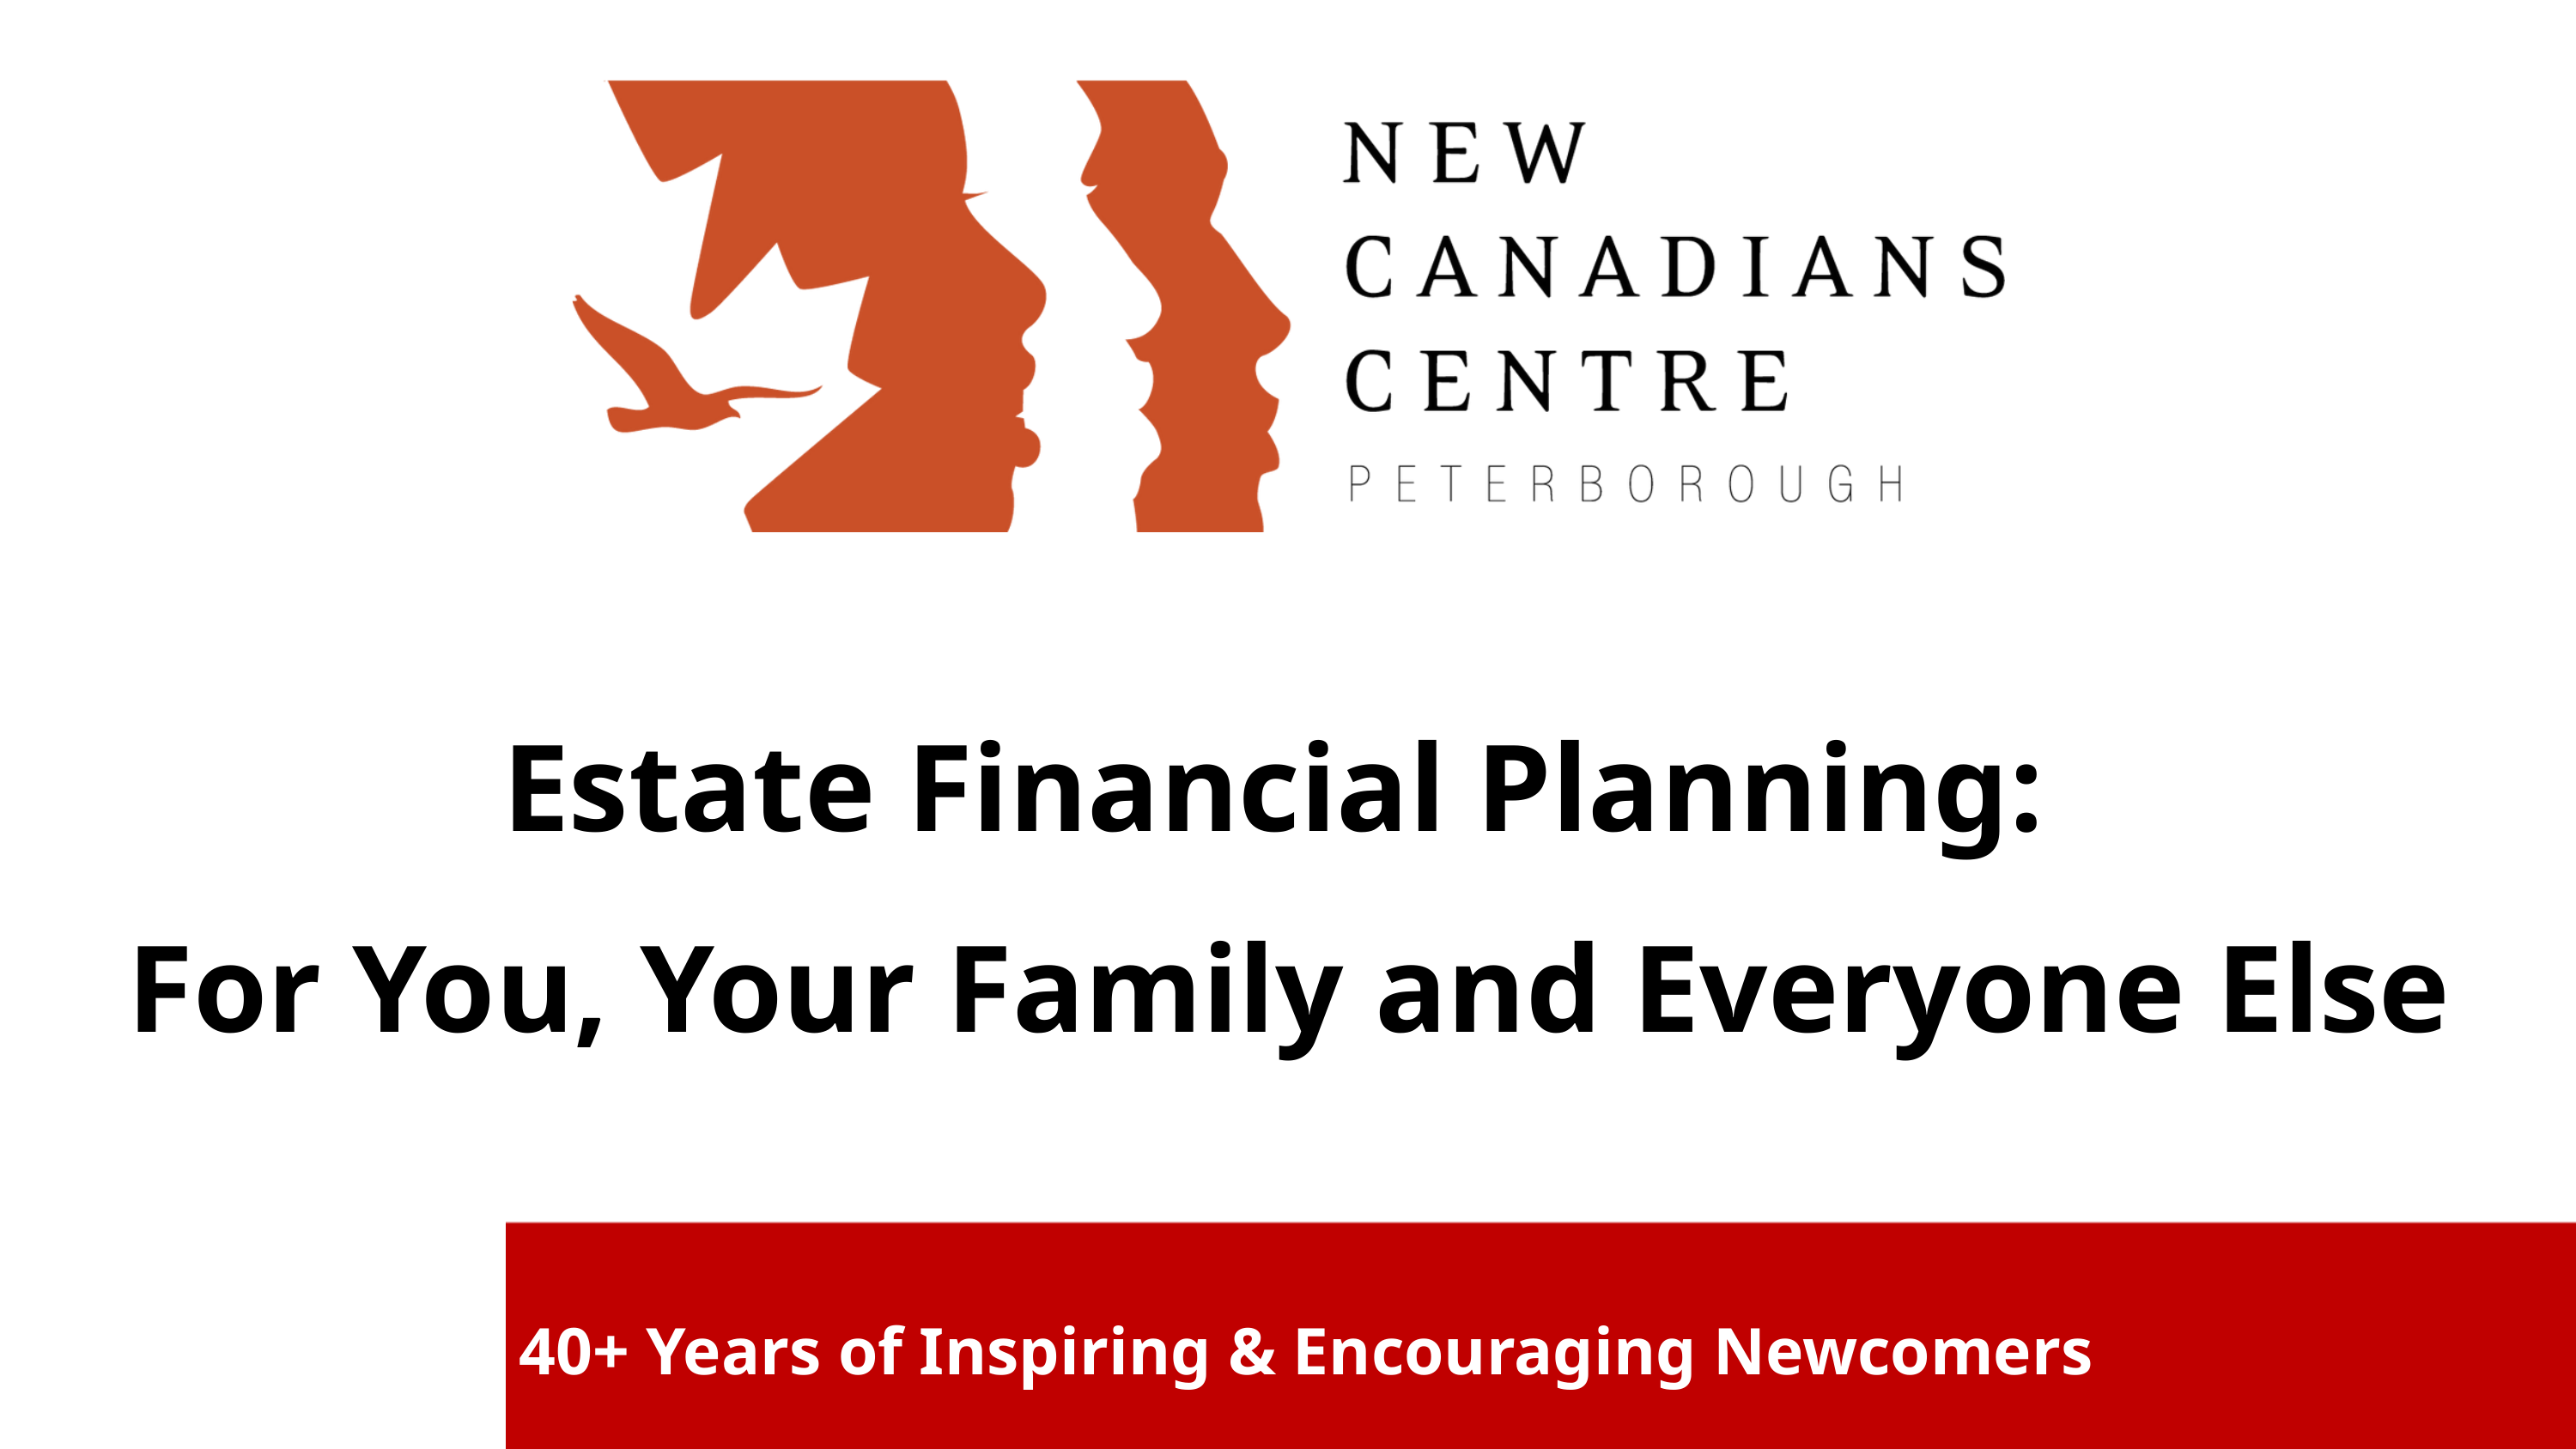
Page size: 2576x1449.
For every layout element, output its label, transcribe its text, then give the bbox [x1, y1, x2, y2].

text_box Estate Financial Planning: For You, Your Family and Everyone Else [0, 653, 2576, 1057]
text_box [572, 80, 2005, 532]
text_box [506, 1057, 2576, 1449]
text_box [506, 0, 2576, 653]
text_box 40+ Years of Inspiring & Encouraging Newcomers [280, 1294, 2334, 1387]
